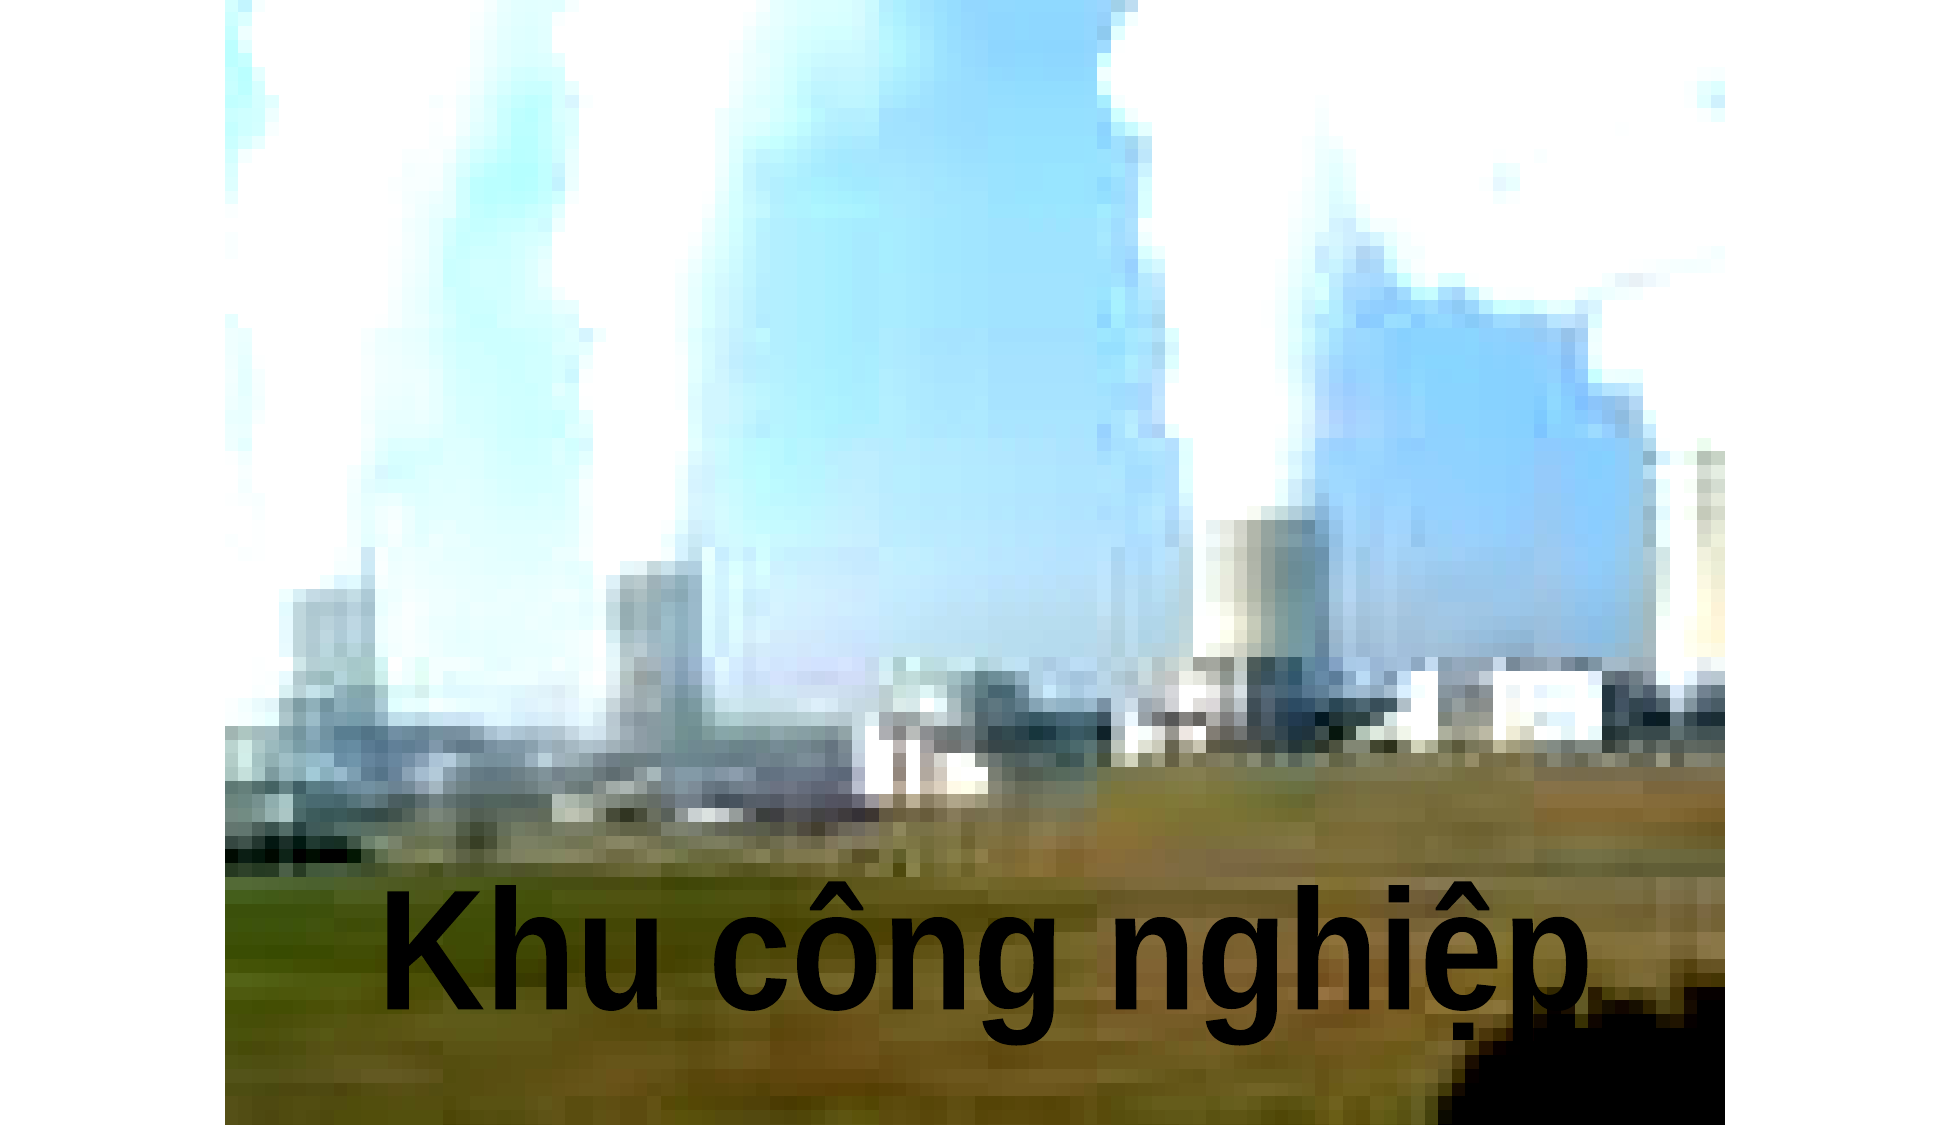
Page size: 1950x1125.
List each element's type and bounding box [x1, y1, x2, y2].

text_box [224, 0, 1726, 1125]
